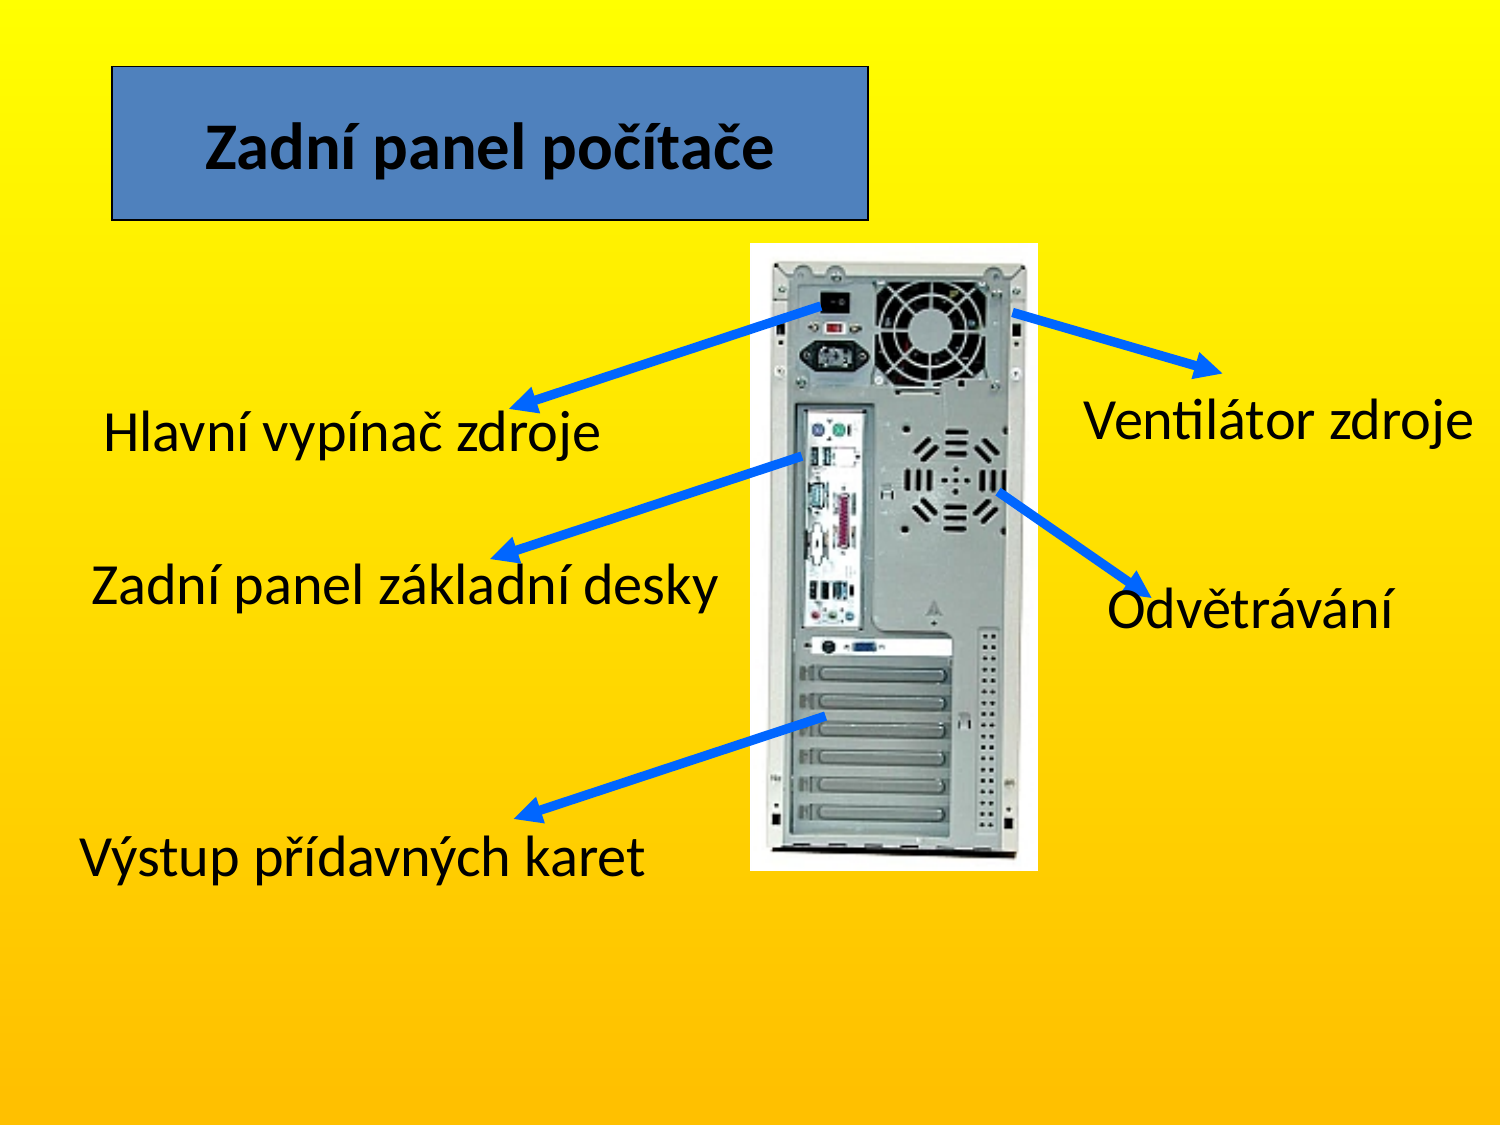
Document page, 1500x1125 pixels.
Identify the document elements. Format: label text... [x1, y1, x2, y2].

text_box Výstup přídavných karet [64, 810, 727, 896]
text_box Zadní panel počítače [112, 66, 869, 220]
text_box [1041, 320, 1222, 373]
text_box Hlavní vypínač zdroje [88, 385, 632, 471]
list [749, 243, 1038, 871]
text_box Odvětrávání [1092, 562, 1500, 648]
text_box Zadní panel základní desky [76, 538, 744, 624]
text_box [490, 475, 744, 562]
text_box [513, 742, 744, 821]
text_box Ventilátor zdroje [1068, 373, 1500, 459]
